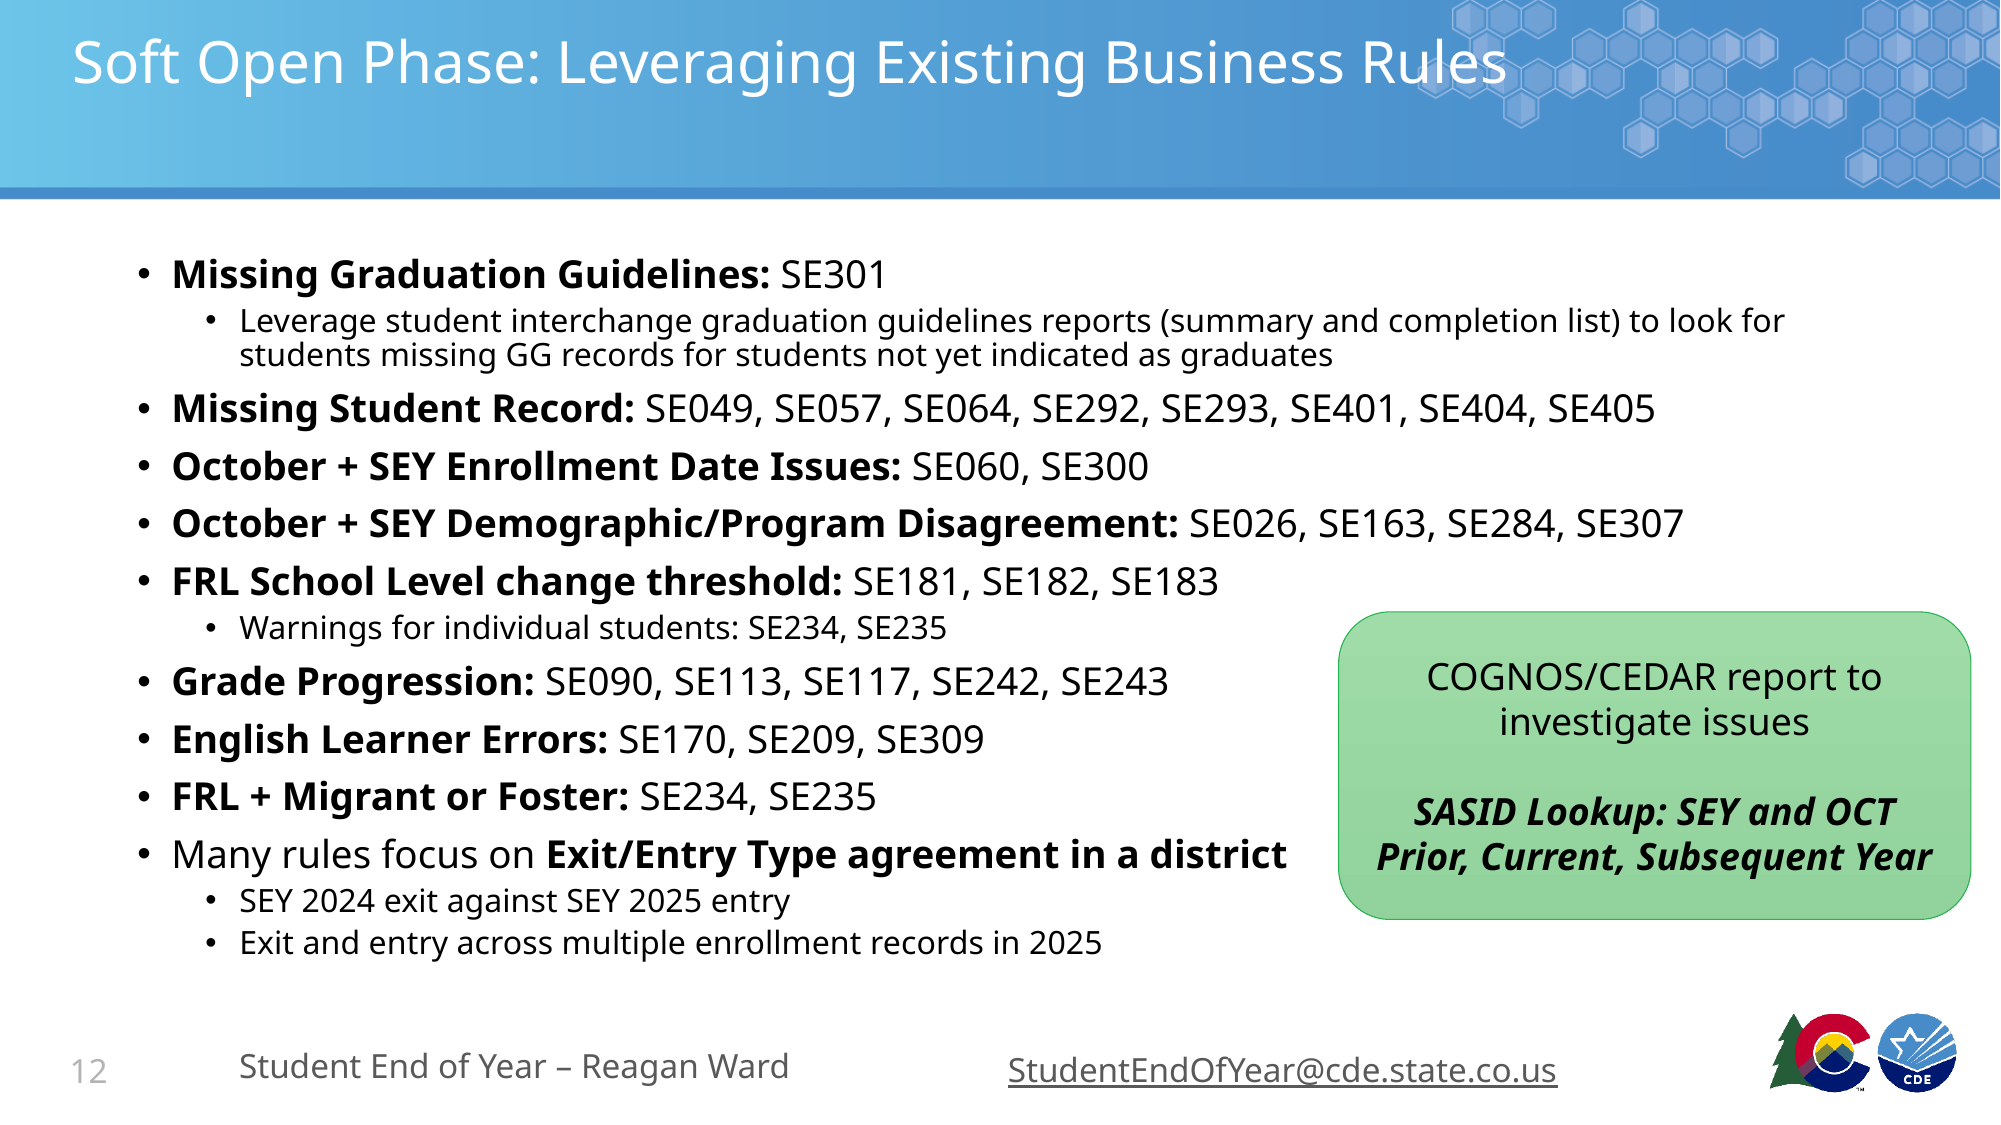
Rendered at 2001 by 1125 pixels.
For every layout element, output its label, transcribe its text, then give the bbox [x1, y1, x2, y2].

list Student End of Year – Reagan Ward [224, 1042, 960, 1103]
text_box COGNOS/CEDAR report to investigate issues SASID Lookup: SEY and OCT Prior, Current, Subsequent Year [1338, 611, 1972, 920]
picture [1768, 1012, 1957, 1093]
title Soft Open Phase: Leveraging Existing Business Rules [72, 33, 1763, 182]
picture [0, 0, 2000, 200]
list Missing Graduation Guidelines: SE301 Leverage student interchange graduation guidelines reports (summary and completion list) to look for students missing GG records for students not yet indicated as graduates Missing Student Record: SE049, SE057, SE064, SE292, SE293, SE401, SE404, SE405 October + SEY Enrollment Date Issues: SE060, SE300 October + SEY Demographic/Program Disagreement: SE026, SE163, SE284, SE307 FRL School Level change threshold: SE181, SE182, SE183 Warnings for individual students: SE234, SE235 Grade Progression: SE090, SE113, SE117, SE242, SE243 English Learner Errors: SE170, SE209, SE309 FRL + Migrant or Foster: SE234, SE235 Many rules focus on Exit/Entry Type agreement in a district SEY 2024 exit against SEY 2025 entry Exit and entry across multiple enrollment records in 2025 [137, 254, 1863, 969]
list StudentEndOfYear@cde.state.co.us [992, 1042, 1714, 1103]
slide_number 12 [54, 1042, 191, 1103]
